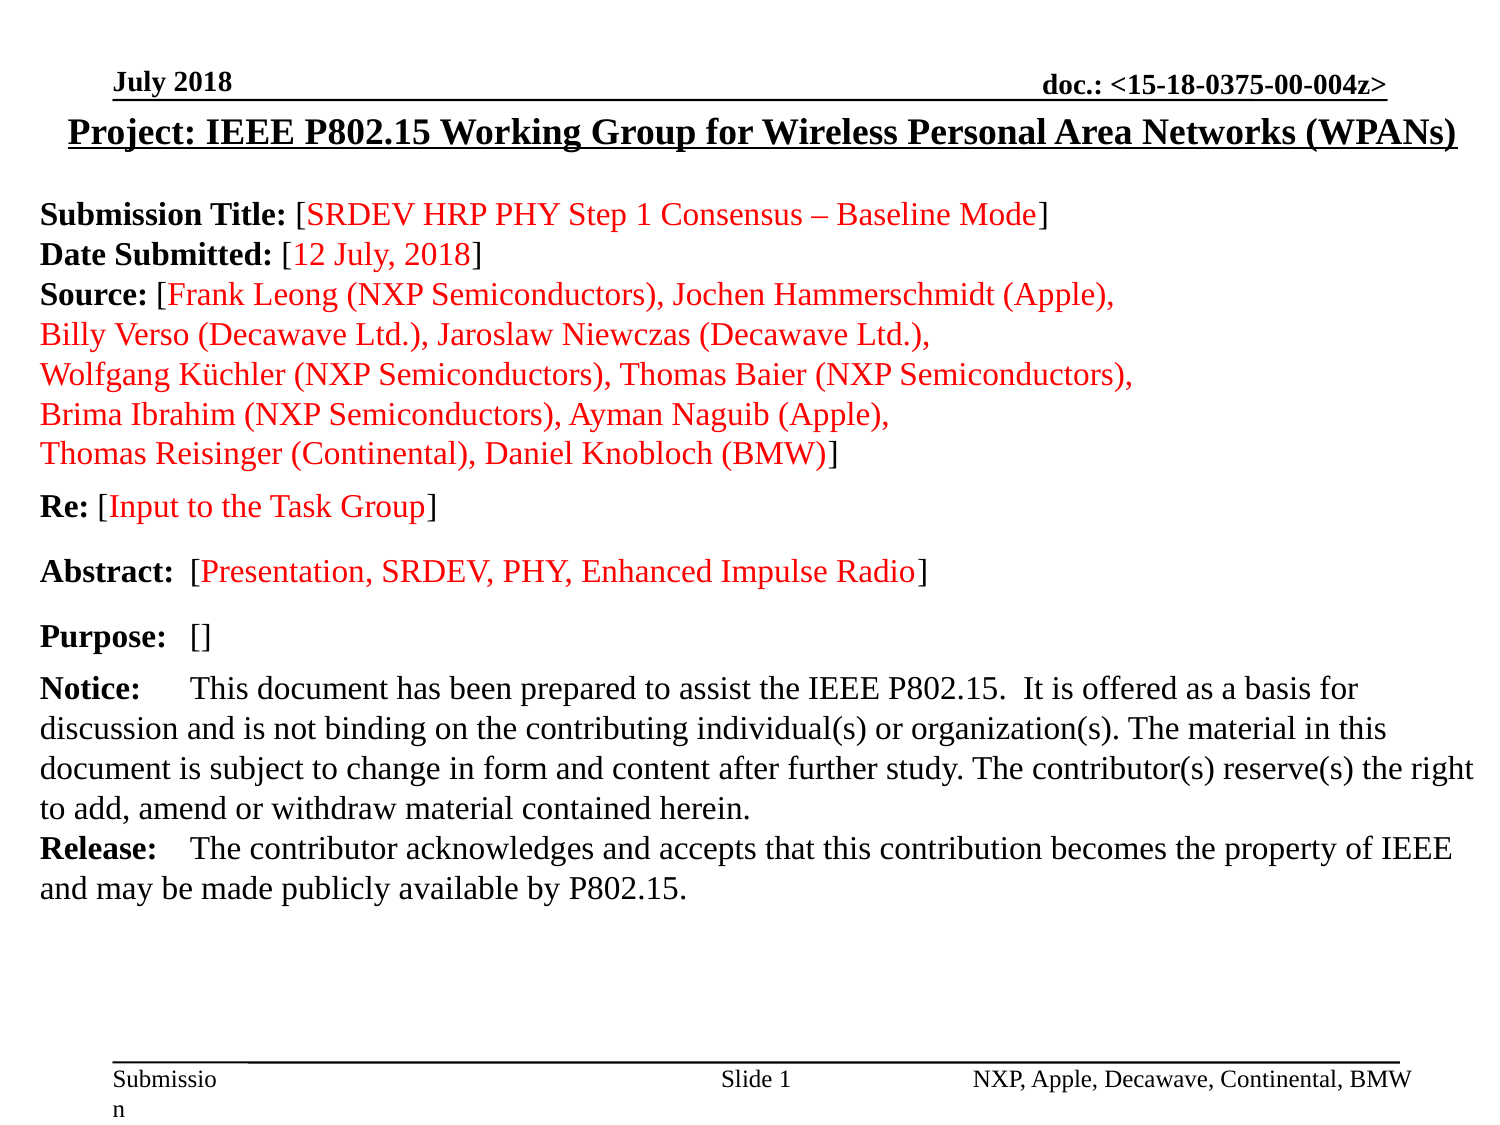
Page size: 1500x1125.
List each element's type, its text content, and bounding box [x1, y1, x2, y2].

footer NXP, Apple, Decawave, Continental, BMW [900, 1062, 1413, 1093]
text_box Project: IEEE P802.15 Working Group for Wireless Personal Area Networks (WPANs) Submission Title: [SRDEV HRP PHY Step 1 Consensus – Baseline Mode] Date Submitted: [12 July, 2018] Source: [Frank Leong (NXP Semiconductors), Jochen Hammerschmidt (Apple), Billy Verso (Decawave Ltd.), Jaroslaw Niewczas (Decawave Ltd.), Wolfgang Küchler (NXP Semiconductors), Thomas Baier (NXP Semiconductors), Brima Ibrahim (NXP Semiconductors), Ayman Naguib (Apple), Thomas Reisinger (Continental), Daniel Knobloch (BMW)] Re: [Input to the Task Group] Abstract: [Presentation, SRDEV, PHY, Enhanced Impulse Radio] Purpose: [] Notice: This document has been prepared to assist the IEEE P802.15. It is offered as a basis for discussion and is not binding on the contributing individual(s) or organization(s). The material in this document is subject to change in form and content after further study. The contributor(s) reserve(s) the right to add, amend or withdraw material contained herein. Release: The contributor acknowledges and accepts that this contribution becomes the property of IEEE and may be made publicly available by P802.15. [24, 99, 1500, 914]
slide_number Slide 1 [712, 1062, 800, 1093]
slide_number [112, 62, 375, 98]
